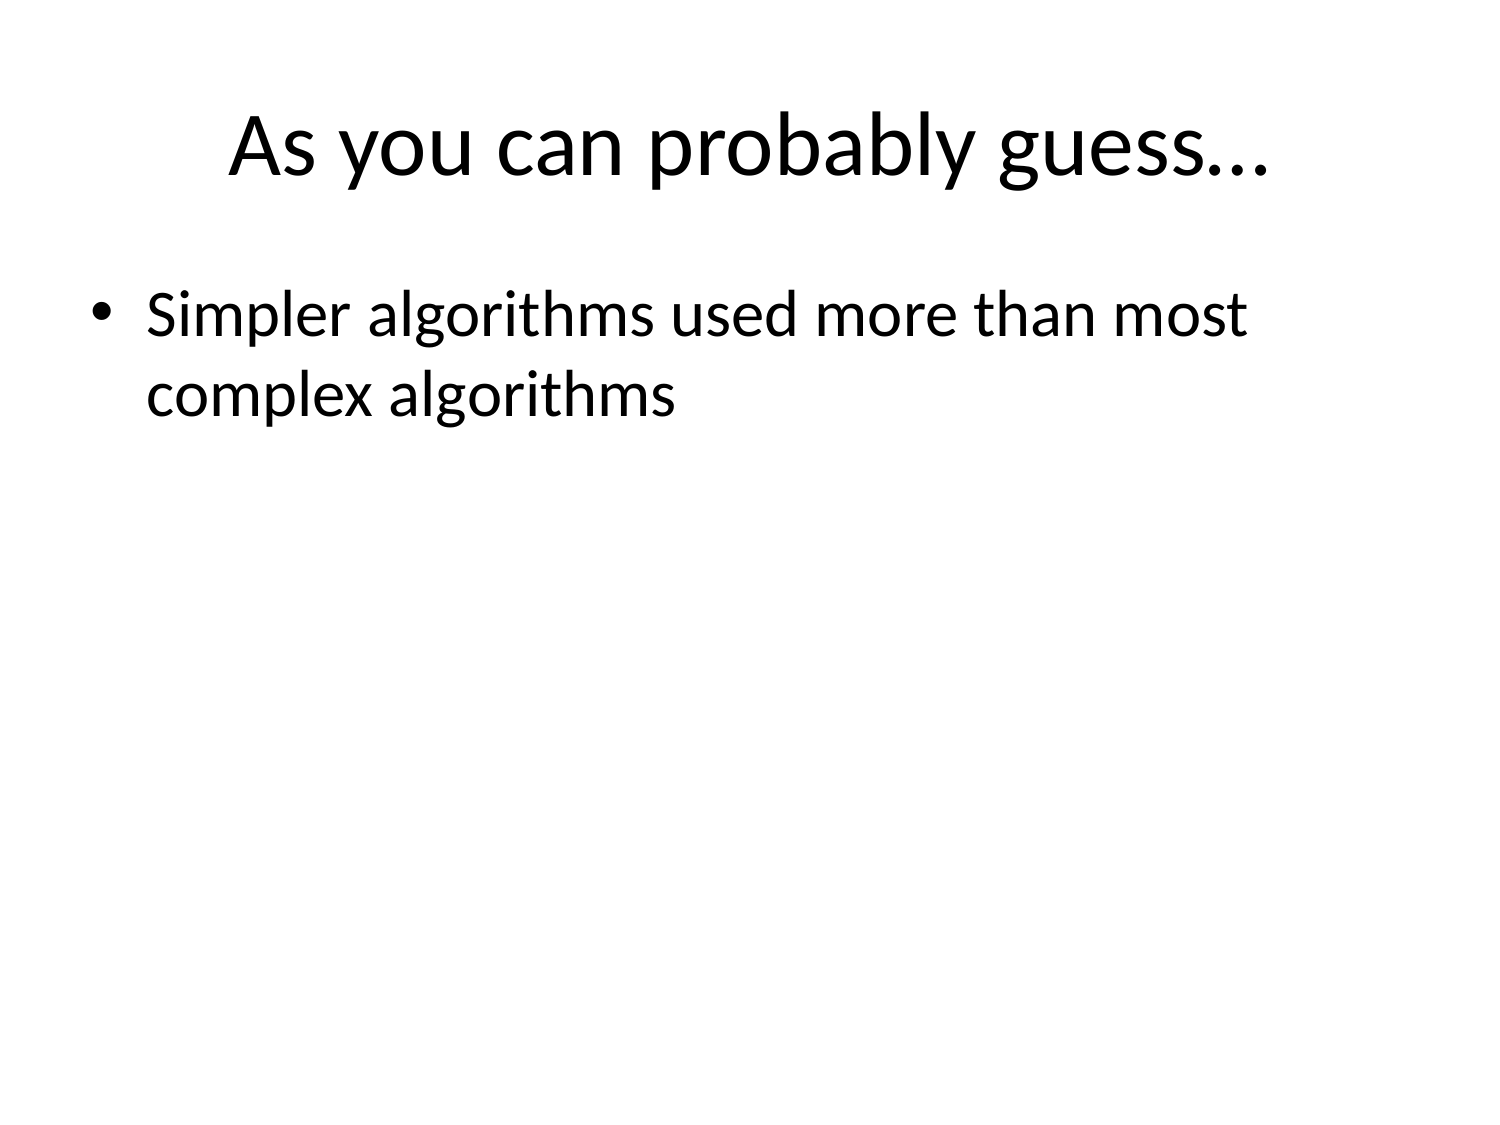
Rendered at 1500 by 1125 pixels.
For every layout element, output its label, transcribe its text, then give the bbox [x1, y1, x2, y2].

title As you can probably guess… [75, 45, 1425, 233]
list Simpler algorithms used more than most complex algorithms [75, 262, 1425, 1080]
